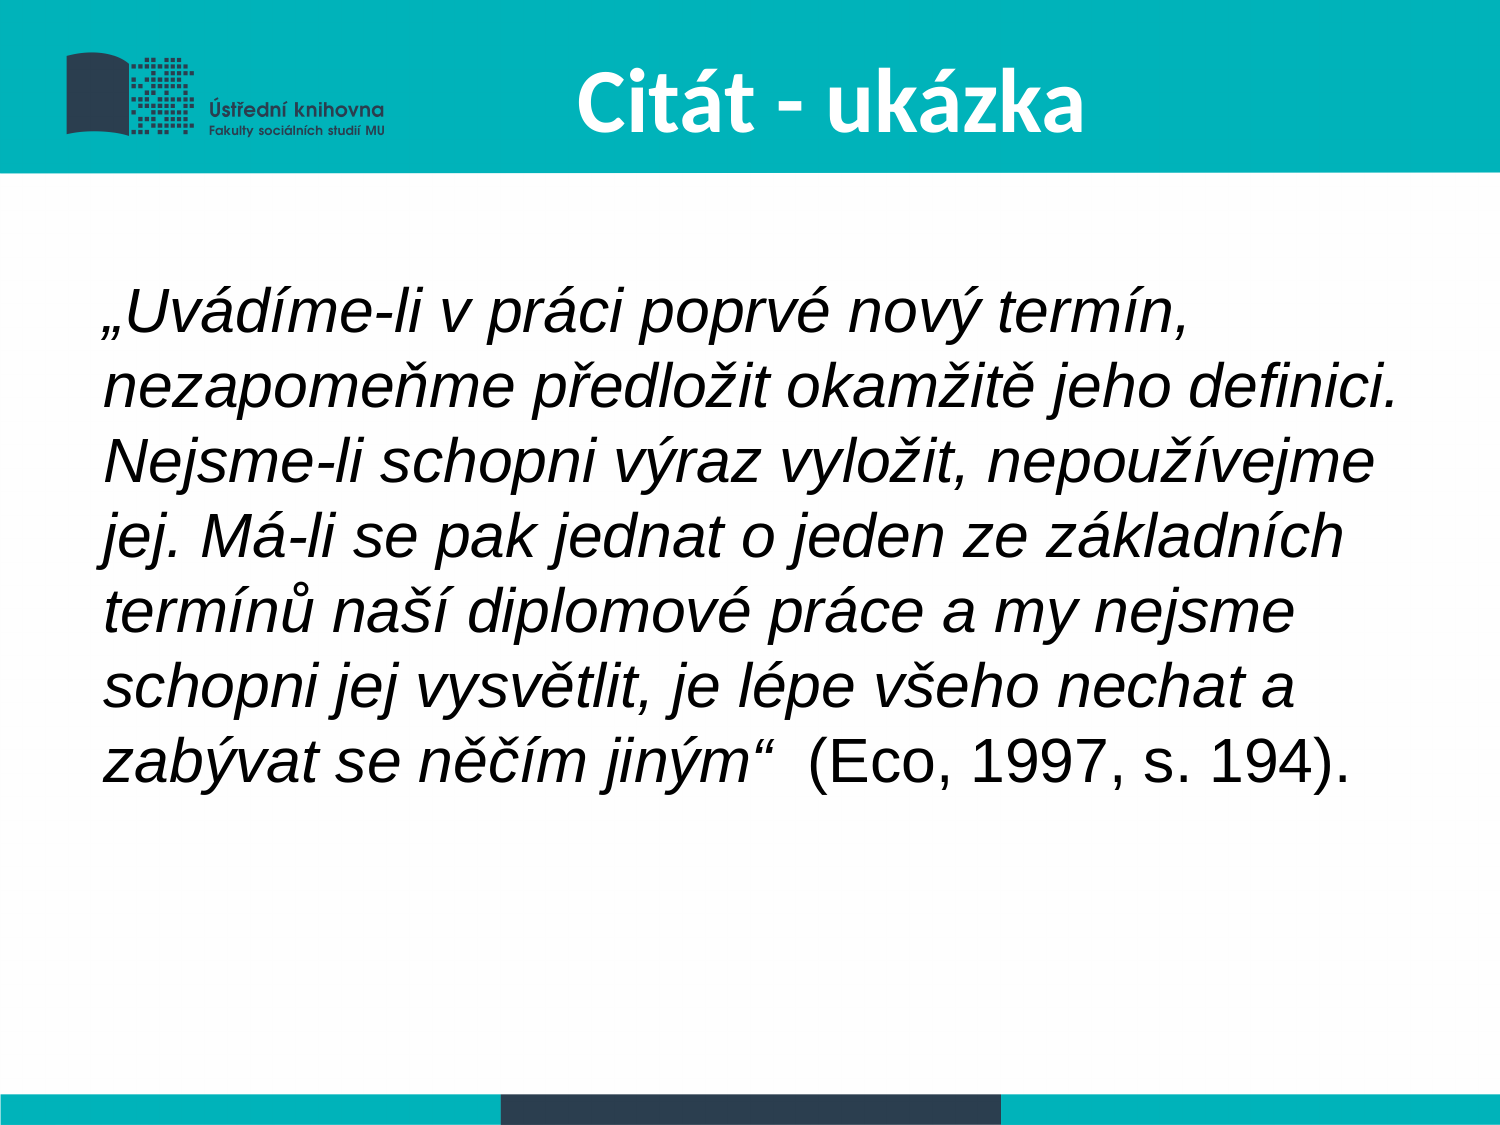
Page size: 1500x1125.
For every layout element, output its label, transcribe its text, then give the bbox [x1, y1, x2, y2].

title Citát - ukázka [194, 54, 1471, 138]
list „Uvádíme-li v práci poprvé nový termín, nezapomeňme předložit okamžitě jeho definici. Nejsme-li schopni výraz vyložit, nepoužívejme jej. Má-li se pak jednat o jeden ze základních termínů naší diplomové práce a my nejsme schopni jej vysvětlit, je lépe všeho nechat a zabývat se něčím jiným“ (Eco, 1997, s. 194). [88, 262, 1425, 1005]
picture [0, 0, 1500, 1125]
